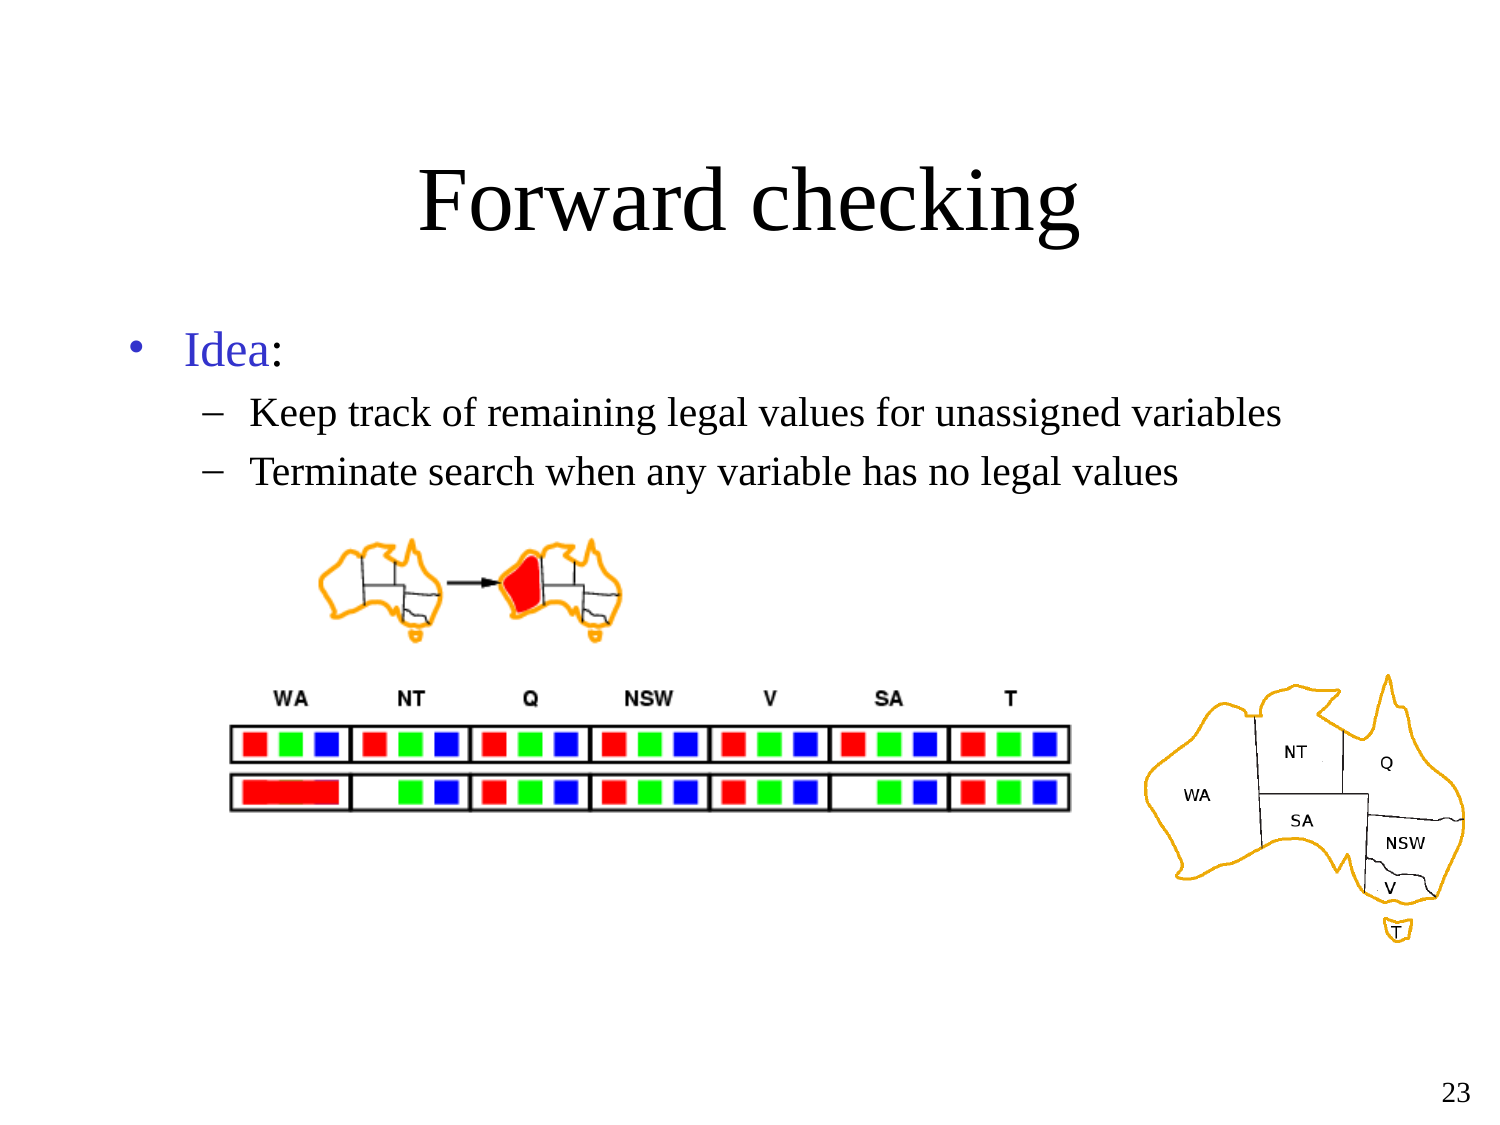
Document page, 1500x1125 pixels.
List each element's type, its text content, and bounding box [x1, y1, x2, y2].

picture [1143, 673, 1466, 943]
title Forward checking [112, 99, 1388, 288]
slide_number ‹#› [1173, 1065, 1487, 1114]
picture [228, 537, 1072, 816]
list Idea: Keep track of remaining legal values for unassigned variables Terminate search when any variable has no legal values [112, 309, 1388, 985]
